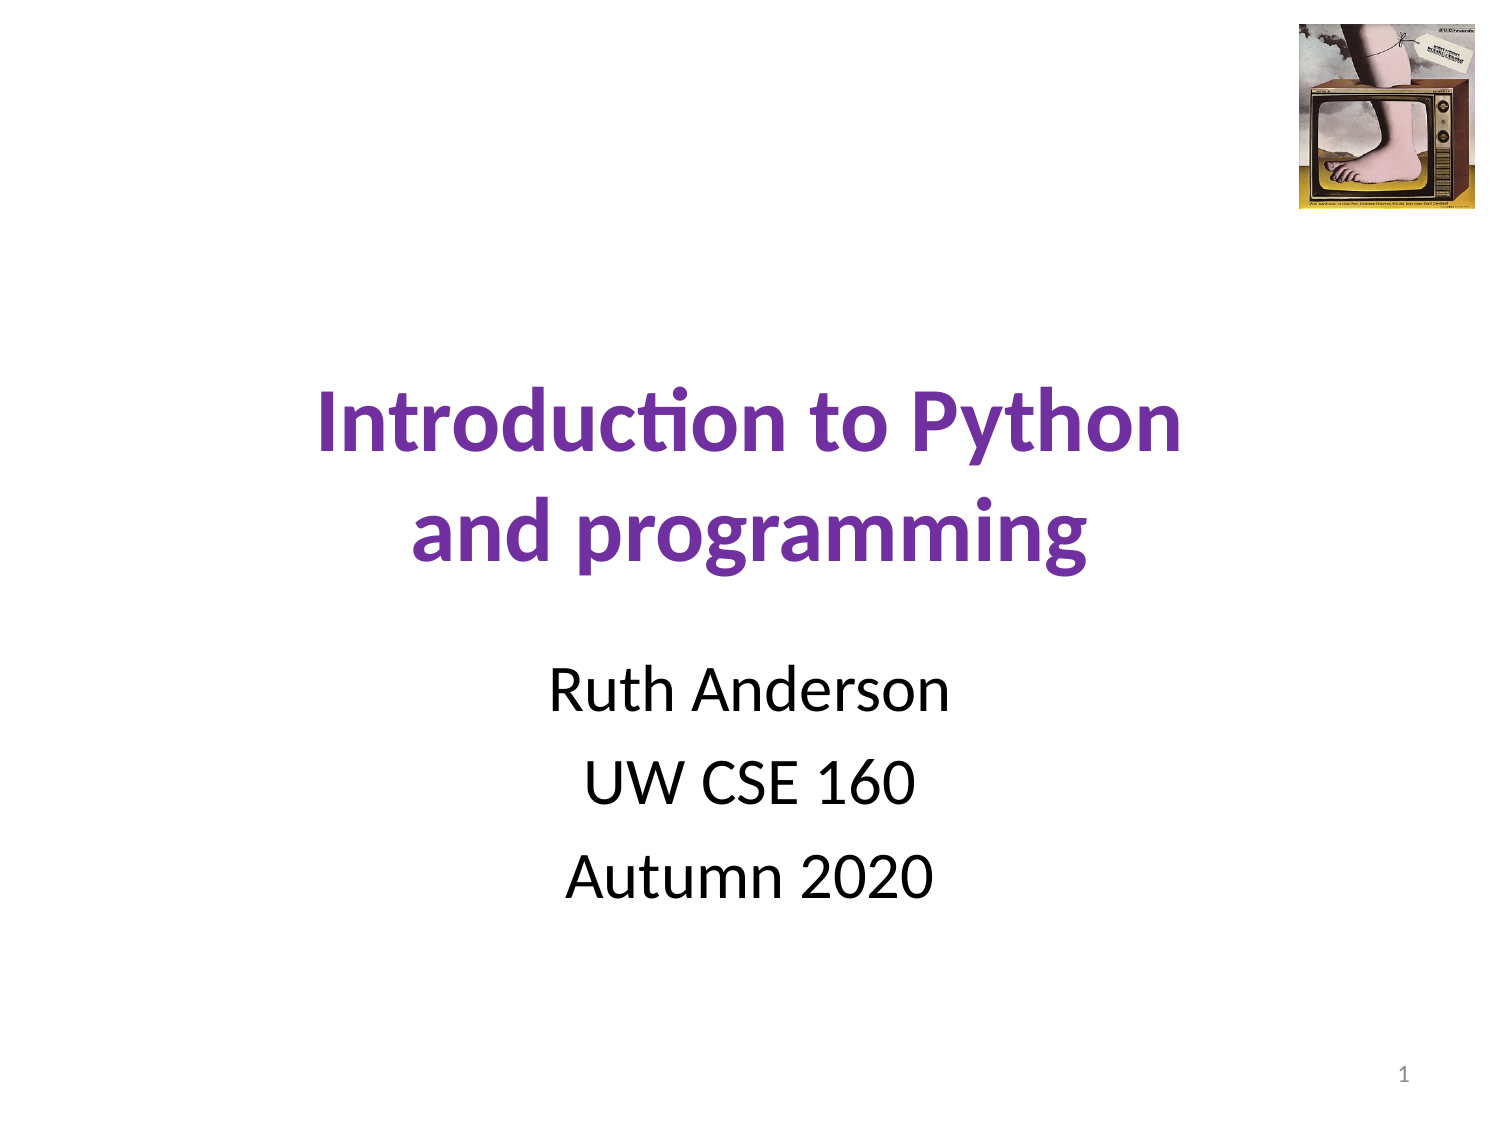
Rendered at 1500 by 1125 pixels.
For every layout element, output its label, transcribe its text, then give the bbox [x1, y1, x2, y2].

subtitle Ruth Anderson UW CSE 160 Autumn 2020 [225, 637, 1275, 925]
slide_number 1 [1074, 1042, 1425, 1103]
title Introduction to Python and programming [112, 349, 1388, 591]
picture [1299, 24, 1476, 209]
